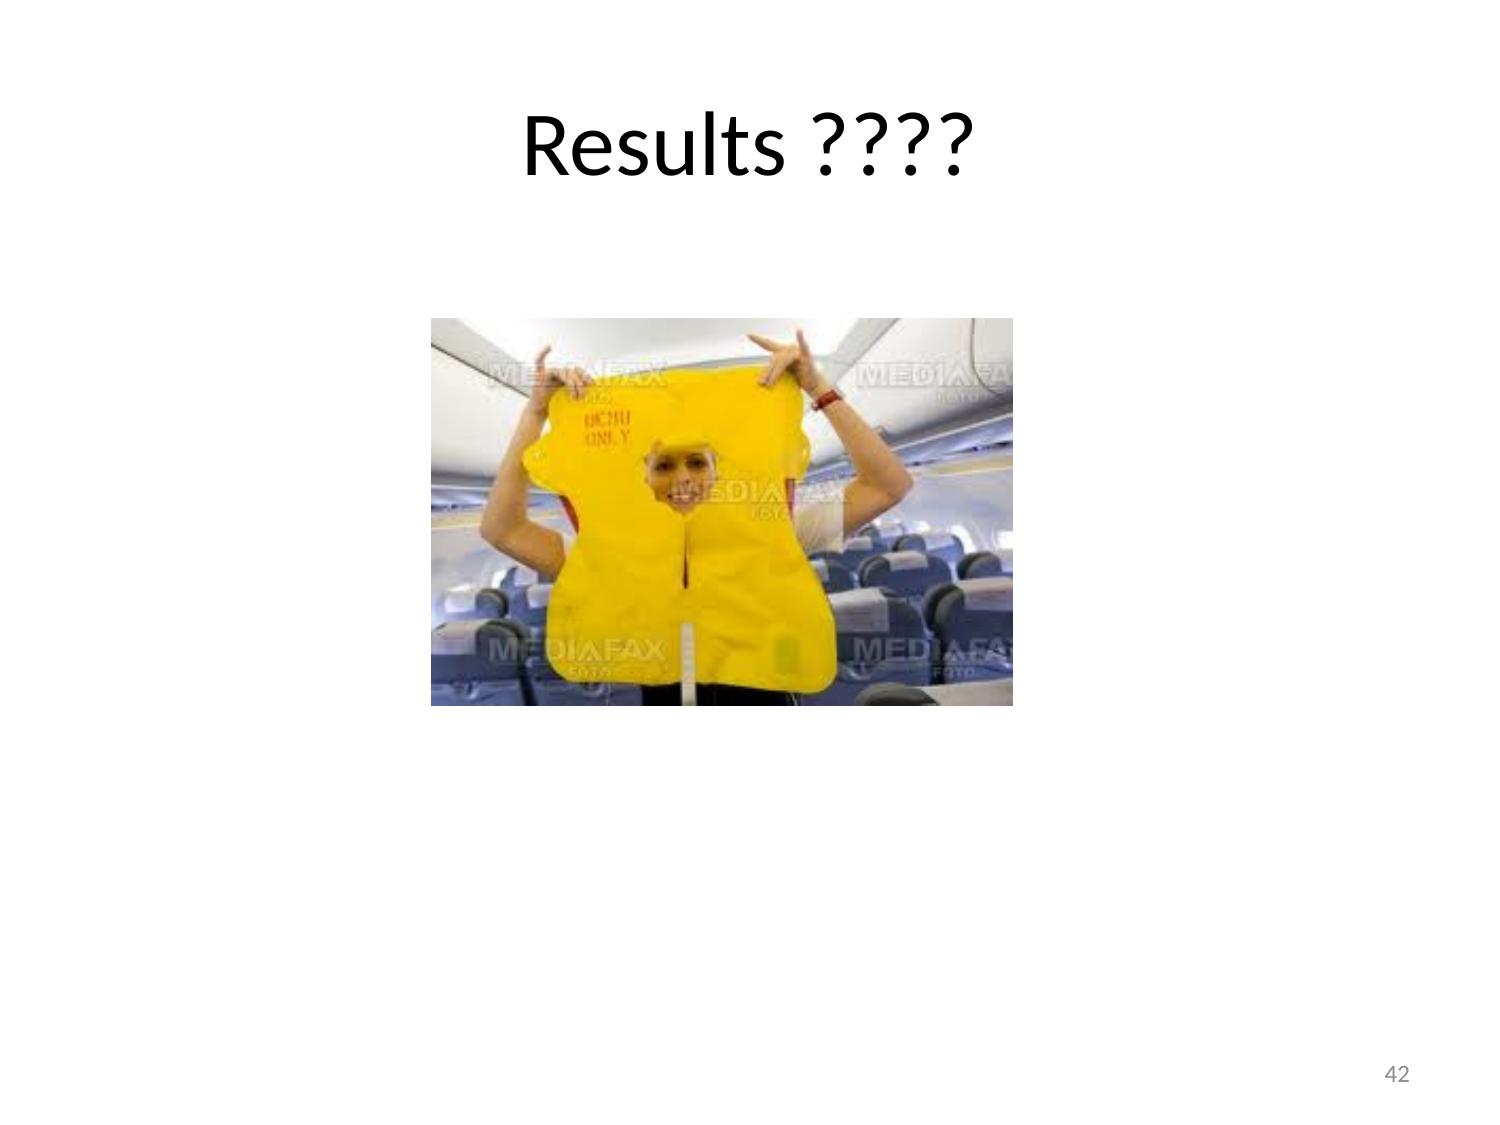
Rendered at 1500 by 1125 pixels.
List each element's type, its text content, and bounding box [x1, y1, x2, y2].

title Results ???? [75, 45, 1425, 233]
slide_number 42 [1074, 1042, 1425, 1103]
picture [430, 318, 1013, 706]
